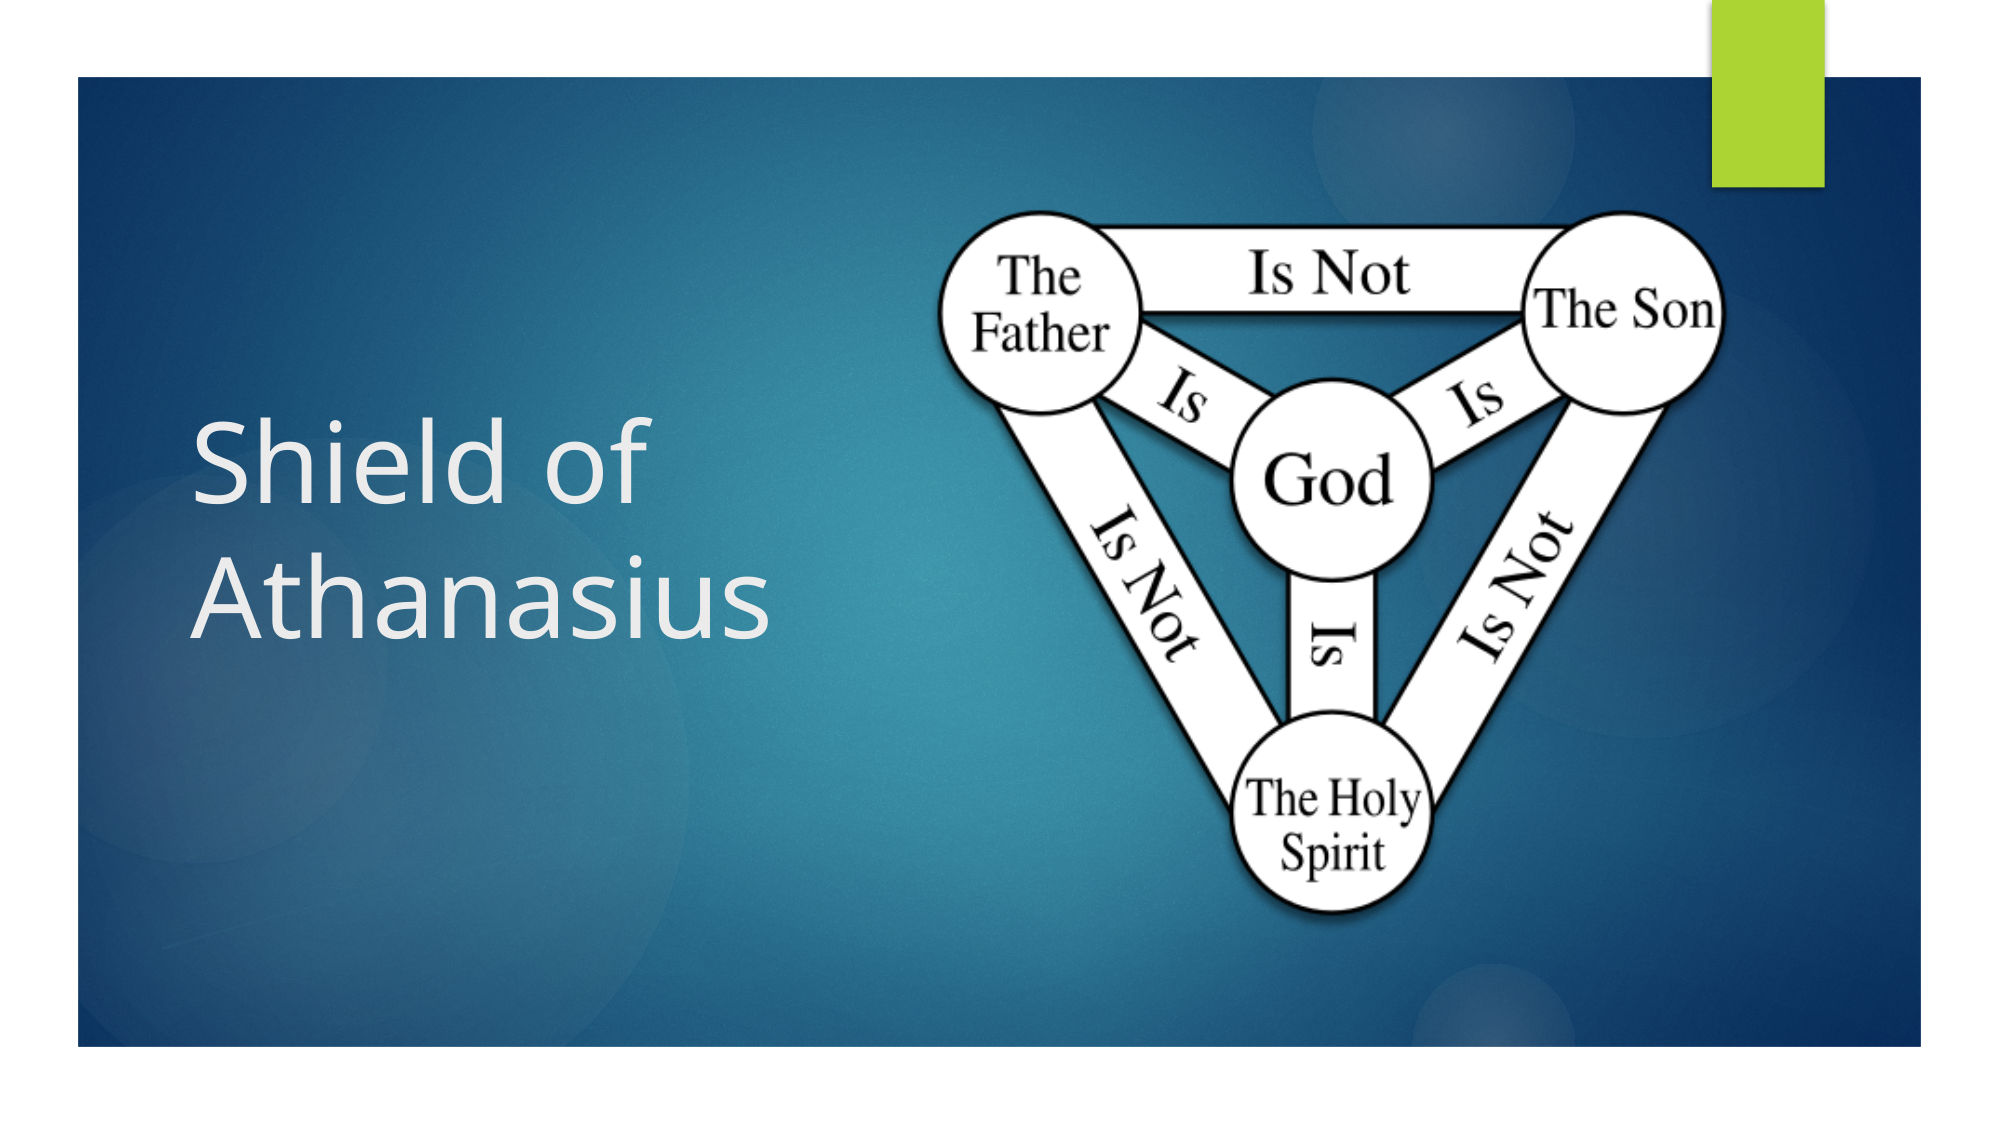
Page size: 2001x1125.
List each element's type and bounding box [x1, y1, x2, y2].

picture [922, 194, 1742, 931]
text_box [0, 0, 2000, 1125]
